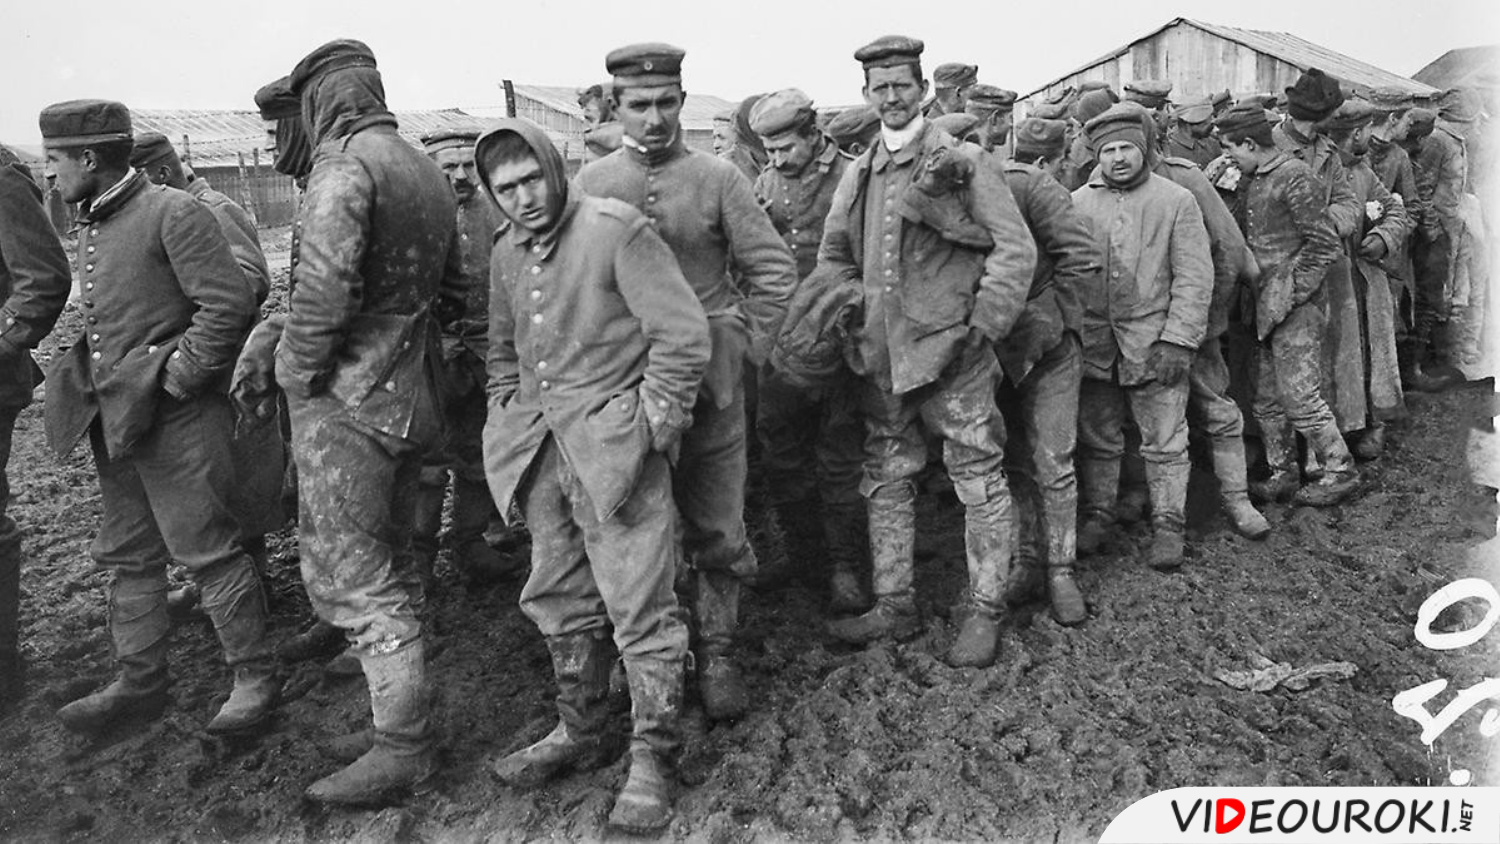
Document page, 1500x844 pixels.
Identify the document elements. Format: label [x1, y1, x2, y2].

picture [0, 0, 1500, 844]
text_box [1097, 786, 1500, 844]
